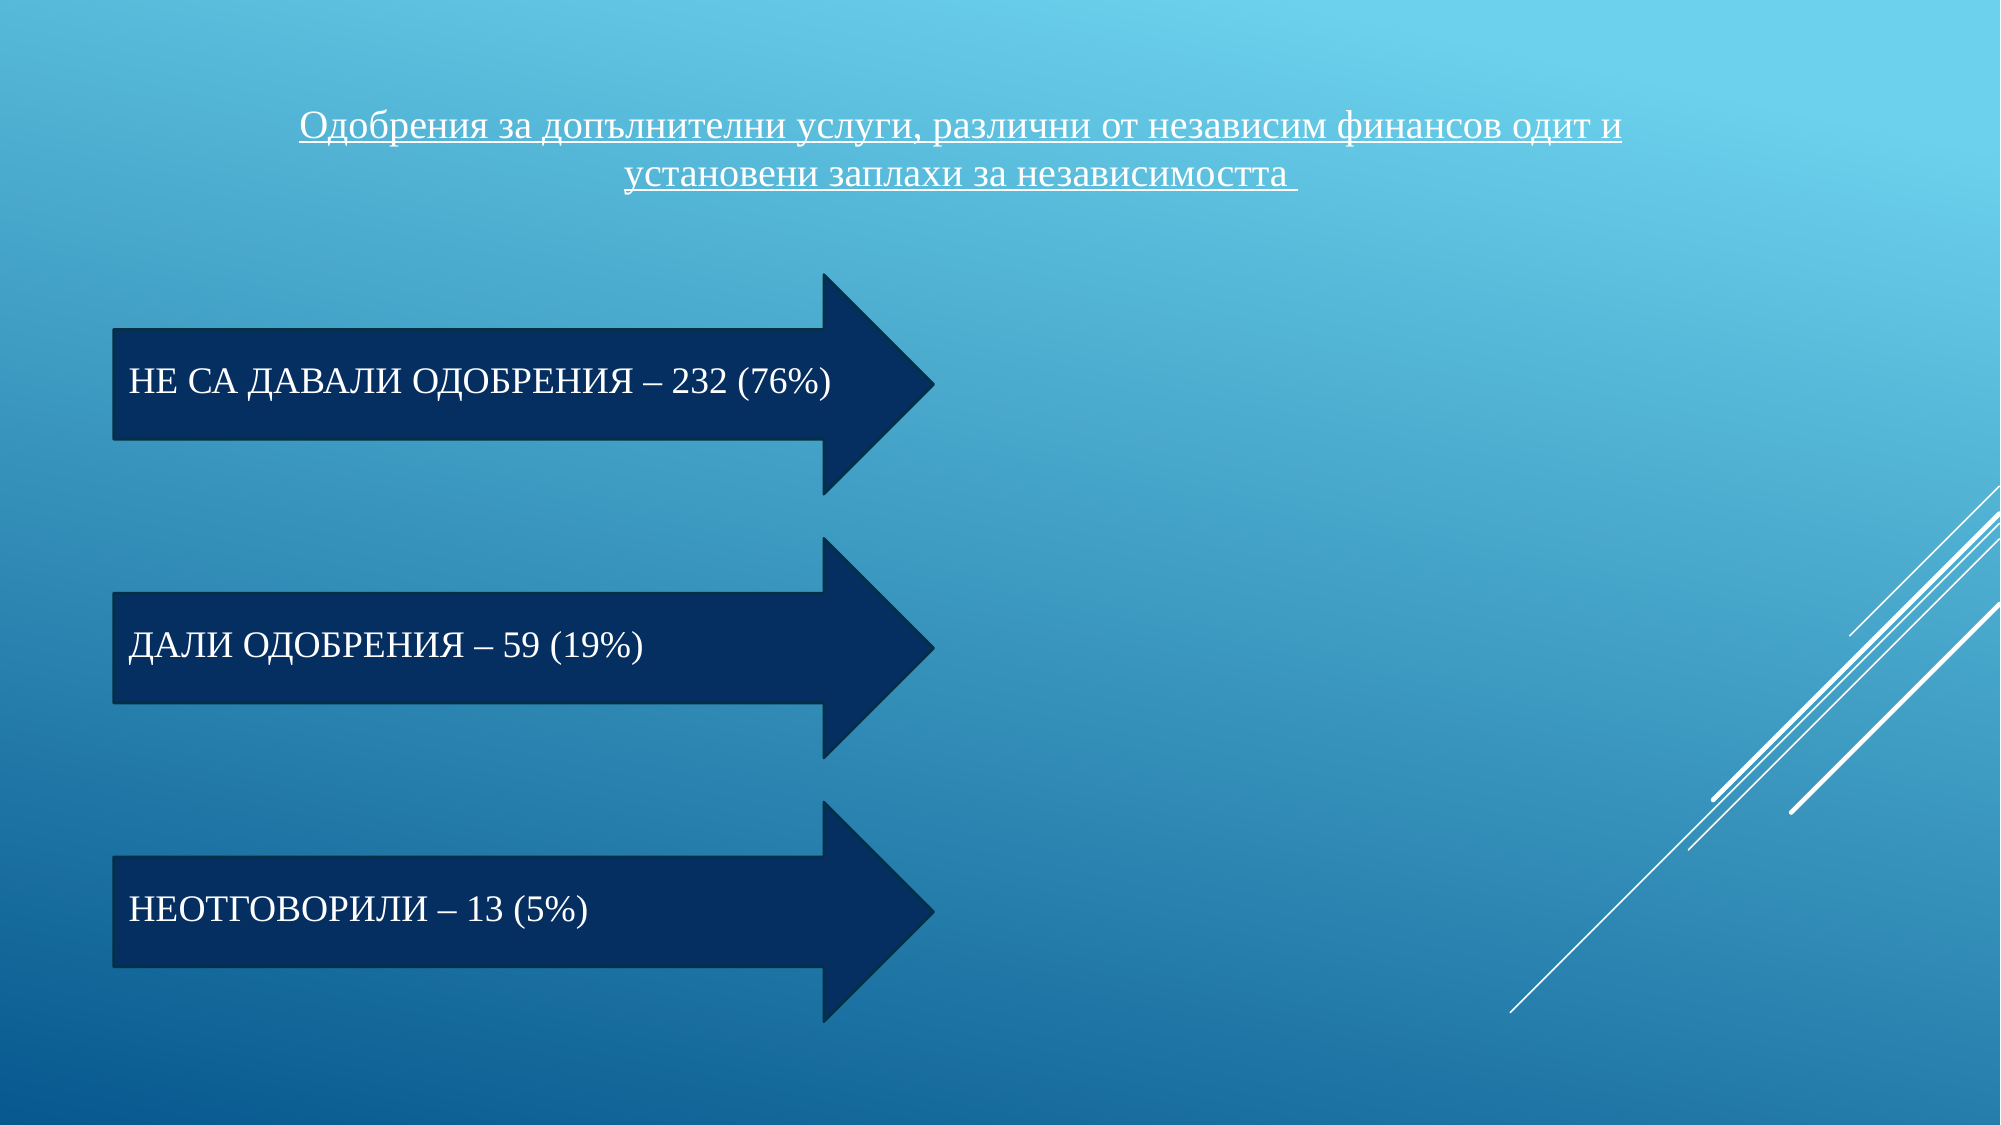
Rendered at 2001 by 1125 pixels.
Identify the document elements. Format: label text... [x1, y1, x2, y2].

text_box [112, 324, 935, 496]
list Одобрения за допълнителни услуги, различни от независим финансов одит и установени заплахи за независимостта [260, 89, 1661, 204]
text_box [112, 852, 935, 1023]
text_box [822, 273, 870, 318]
title Не са давали одобрения – 232 (76%) [113, 318, 876, 440]
text_box Неотговорили – 13 (5%) [113, 846, 876, 967]
text_box [112, 588, 935, 760]
text_box Дали одобрения – 59 (19%) [113, 582, 876, 703]
text_box [822, 800, 870, 846]
text_box [822, 537, 870, 582]
